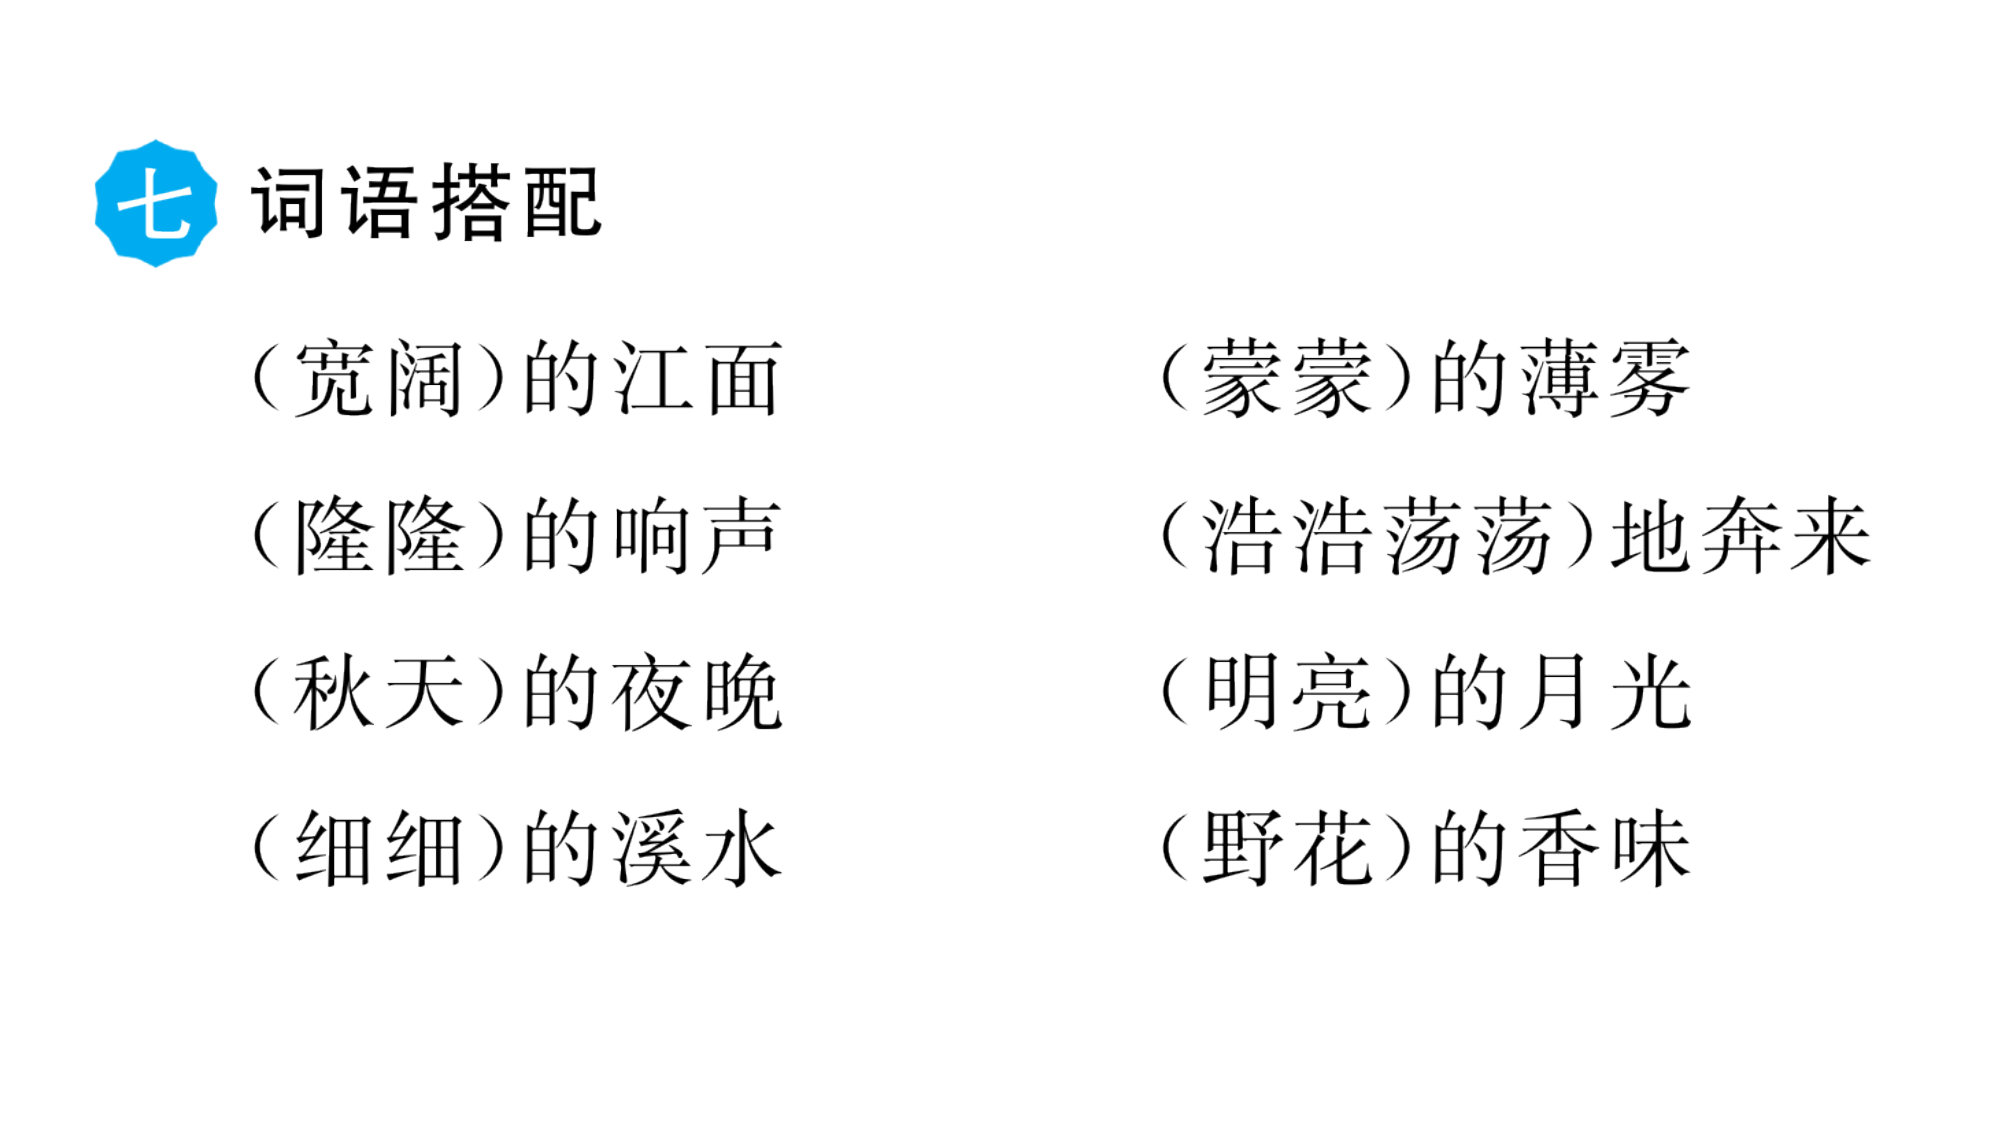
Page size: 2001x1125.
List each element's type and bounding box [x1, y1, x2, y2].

picture [87, 117, 1979, 916]
